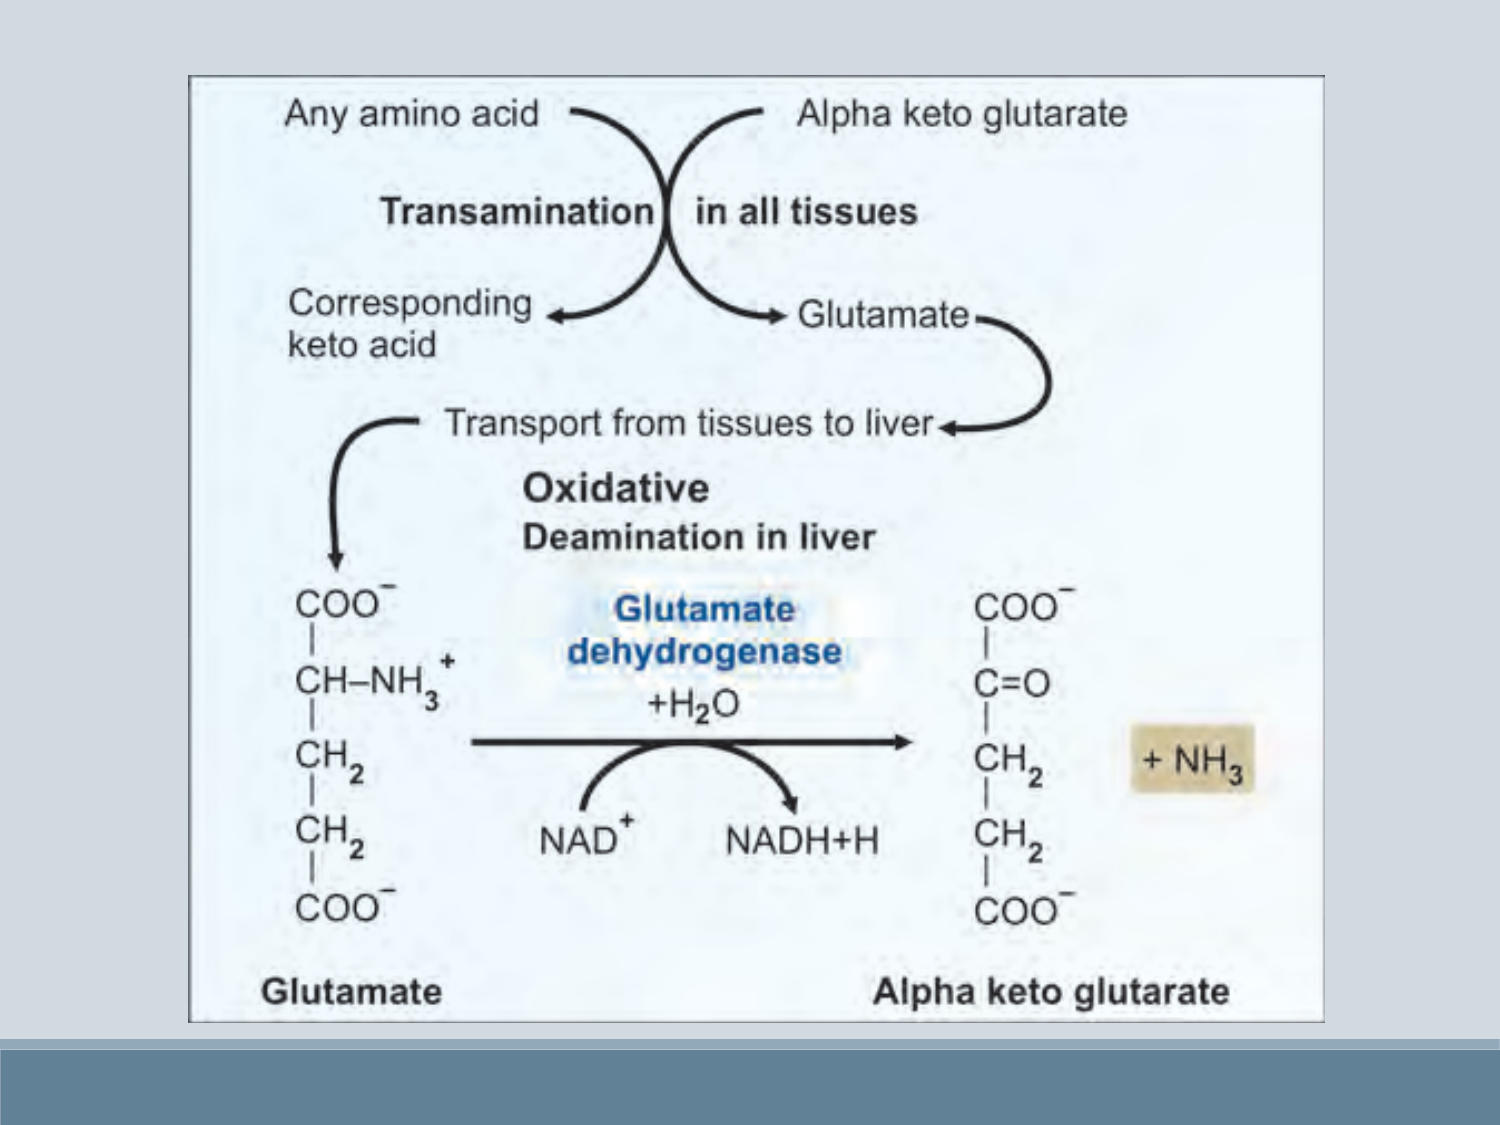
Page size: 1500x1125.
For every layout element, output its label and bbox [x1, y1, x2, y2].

picture [187, 74, 1326, 1024]
